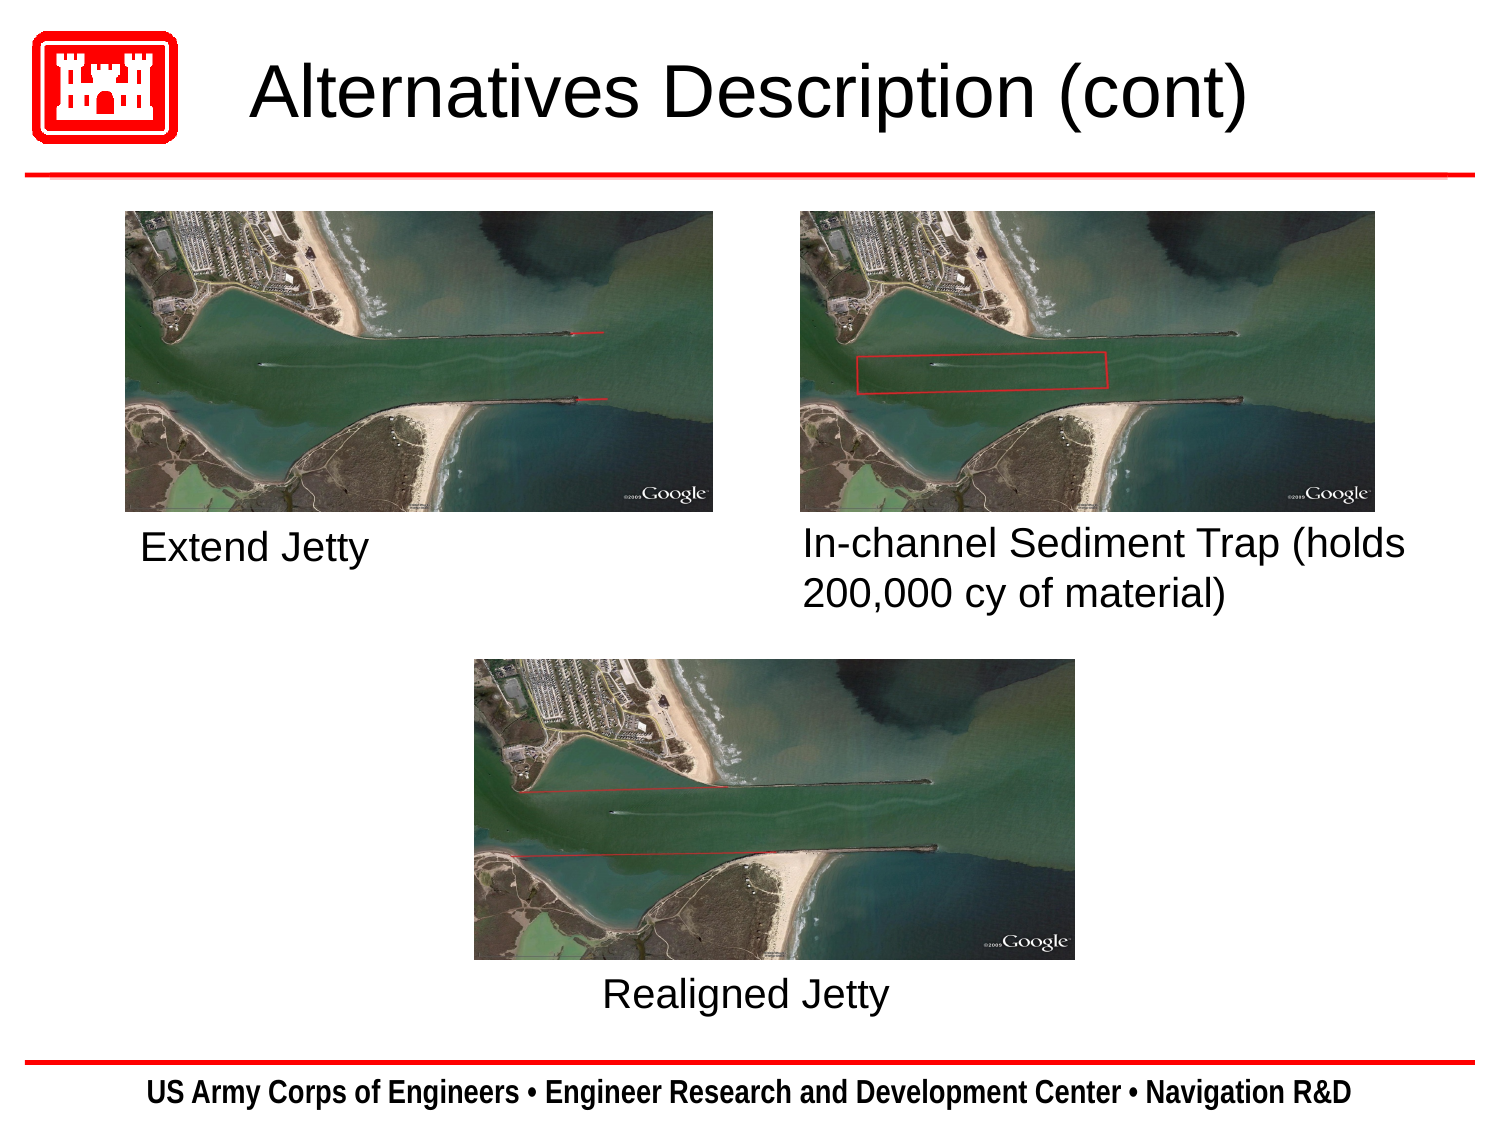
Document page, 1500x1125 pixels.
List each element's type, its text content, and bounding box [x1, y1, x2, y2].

text_box Extend Jetty [124, 512, 787, 577]
text_box Realigned Jetty [587, 959, 1263, 1025]
text_box In-channel Sediment Trap (holds 200,000 cy of material) [787, 508, 1488, 624]
picture [799, 211, 1376, 513]
picture [474, 659, 1076, 960]
picture [124, 211, 713, 513]
title Alternatives Description (cont) [0, 0, 1500, 176]
